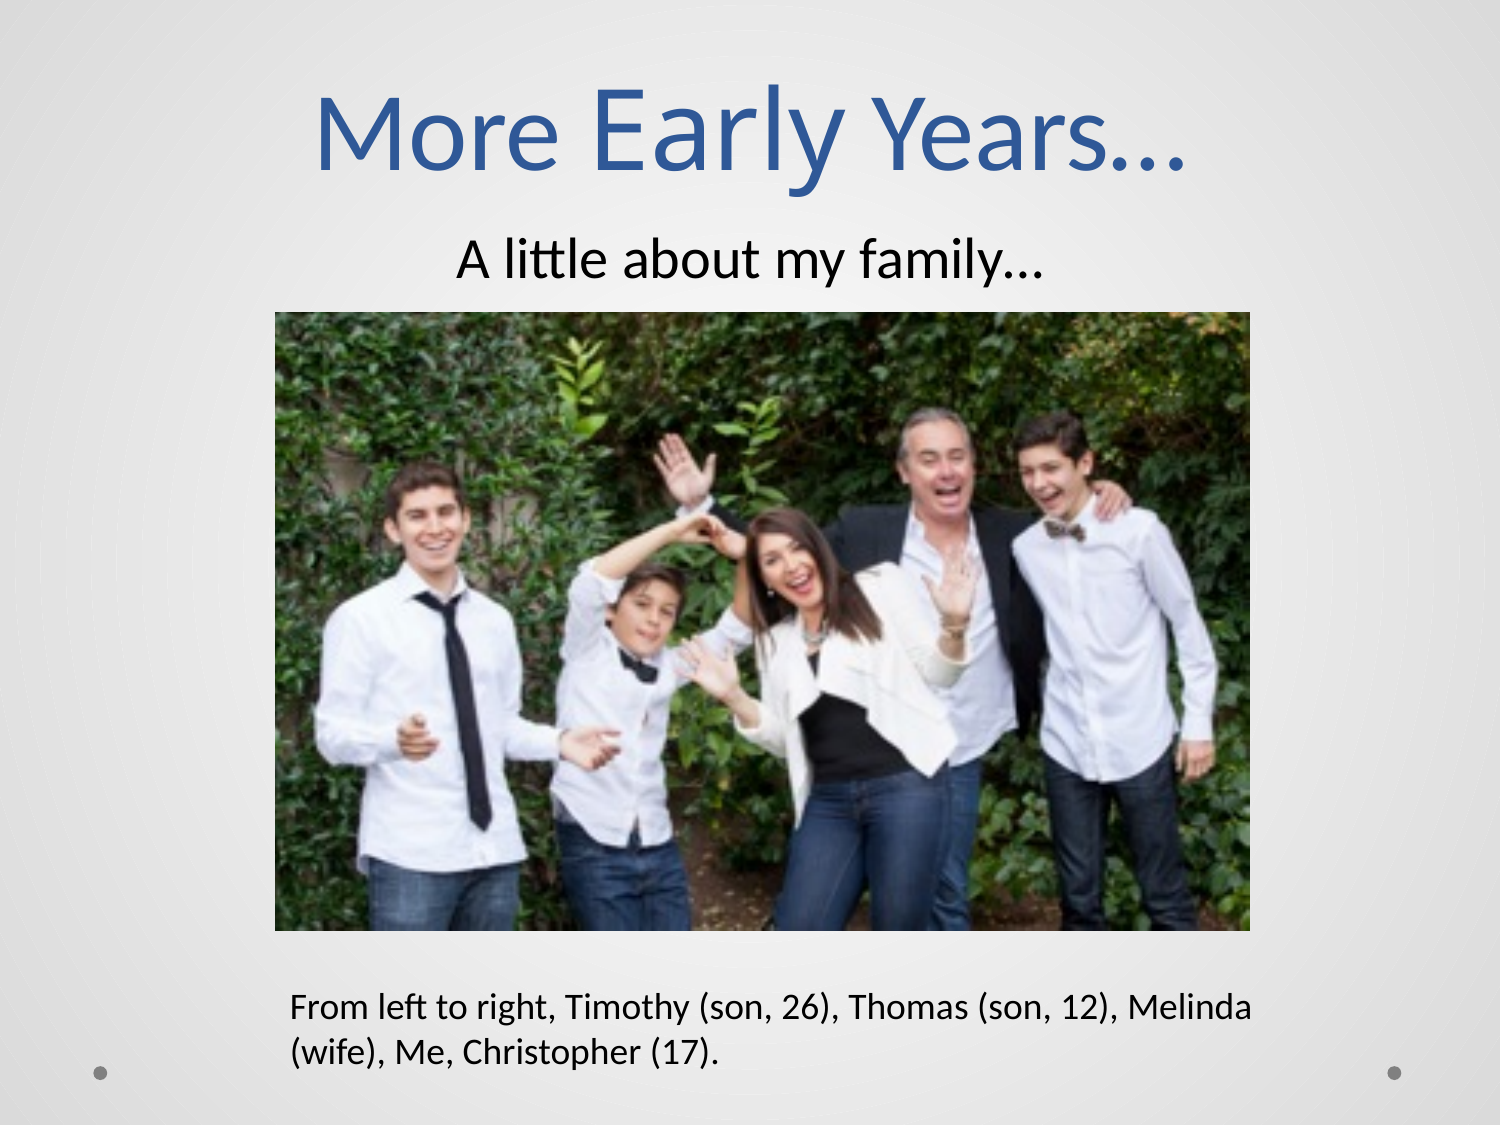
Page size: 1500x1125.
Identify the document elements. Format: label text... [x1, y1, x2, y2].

text_box From left to right, Timothy (son, 26), Thomas (son, 12), Melinda (wife), Me, Christopher (17). [275, 974, 1288, 1080]
text_box A little about my family… [74, 212, 1425, 350]
title More Early Years… [75, 24, 1425, 200]
picture [274, 312, 1251, 931]
